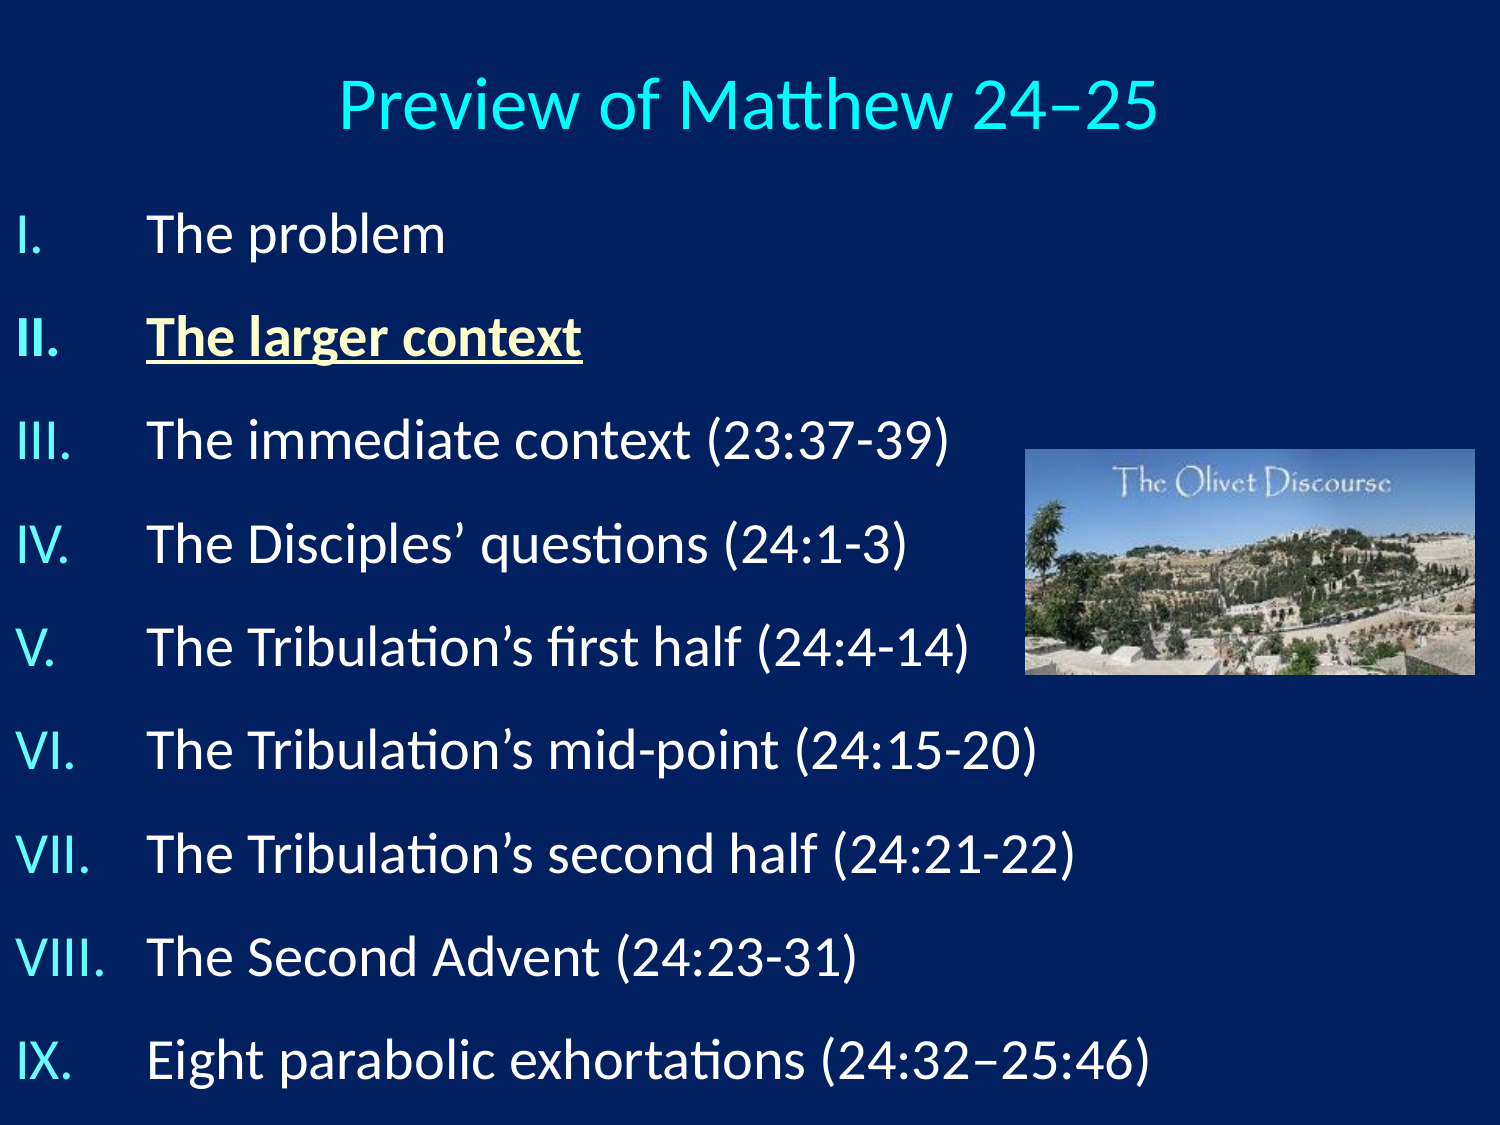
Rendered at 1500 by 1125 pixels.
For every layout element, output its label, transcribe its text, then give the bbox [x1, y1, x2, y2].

list The problem The larger context The immediate context (23:37-39) The Disciples’ questions (24:1-3) The Tribulation’s first half (24:4-14) The Tribulation’s mid-point (24:15-20) The Tribulation’s second half (24:21-22) The Second Advent (24:23-31) Eight parabolic exhortations (24:32‒25:46) [0, 187, 1500, 1051]
picture [1024, 449, 1476, 676]
title Preview of Matthew 24–25 [212, 37, 1288, 163]
